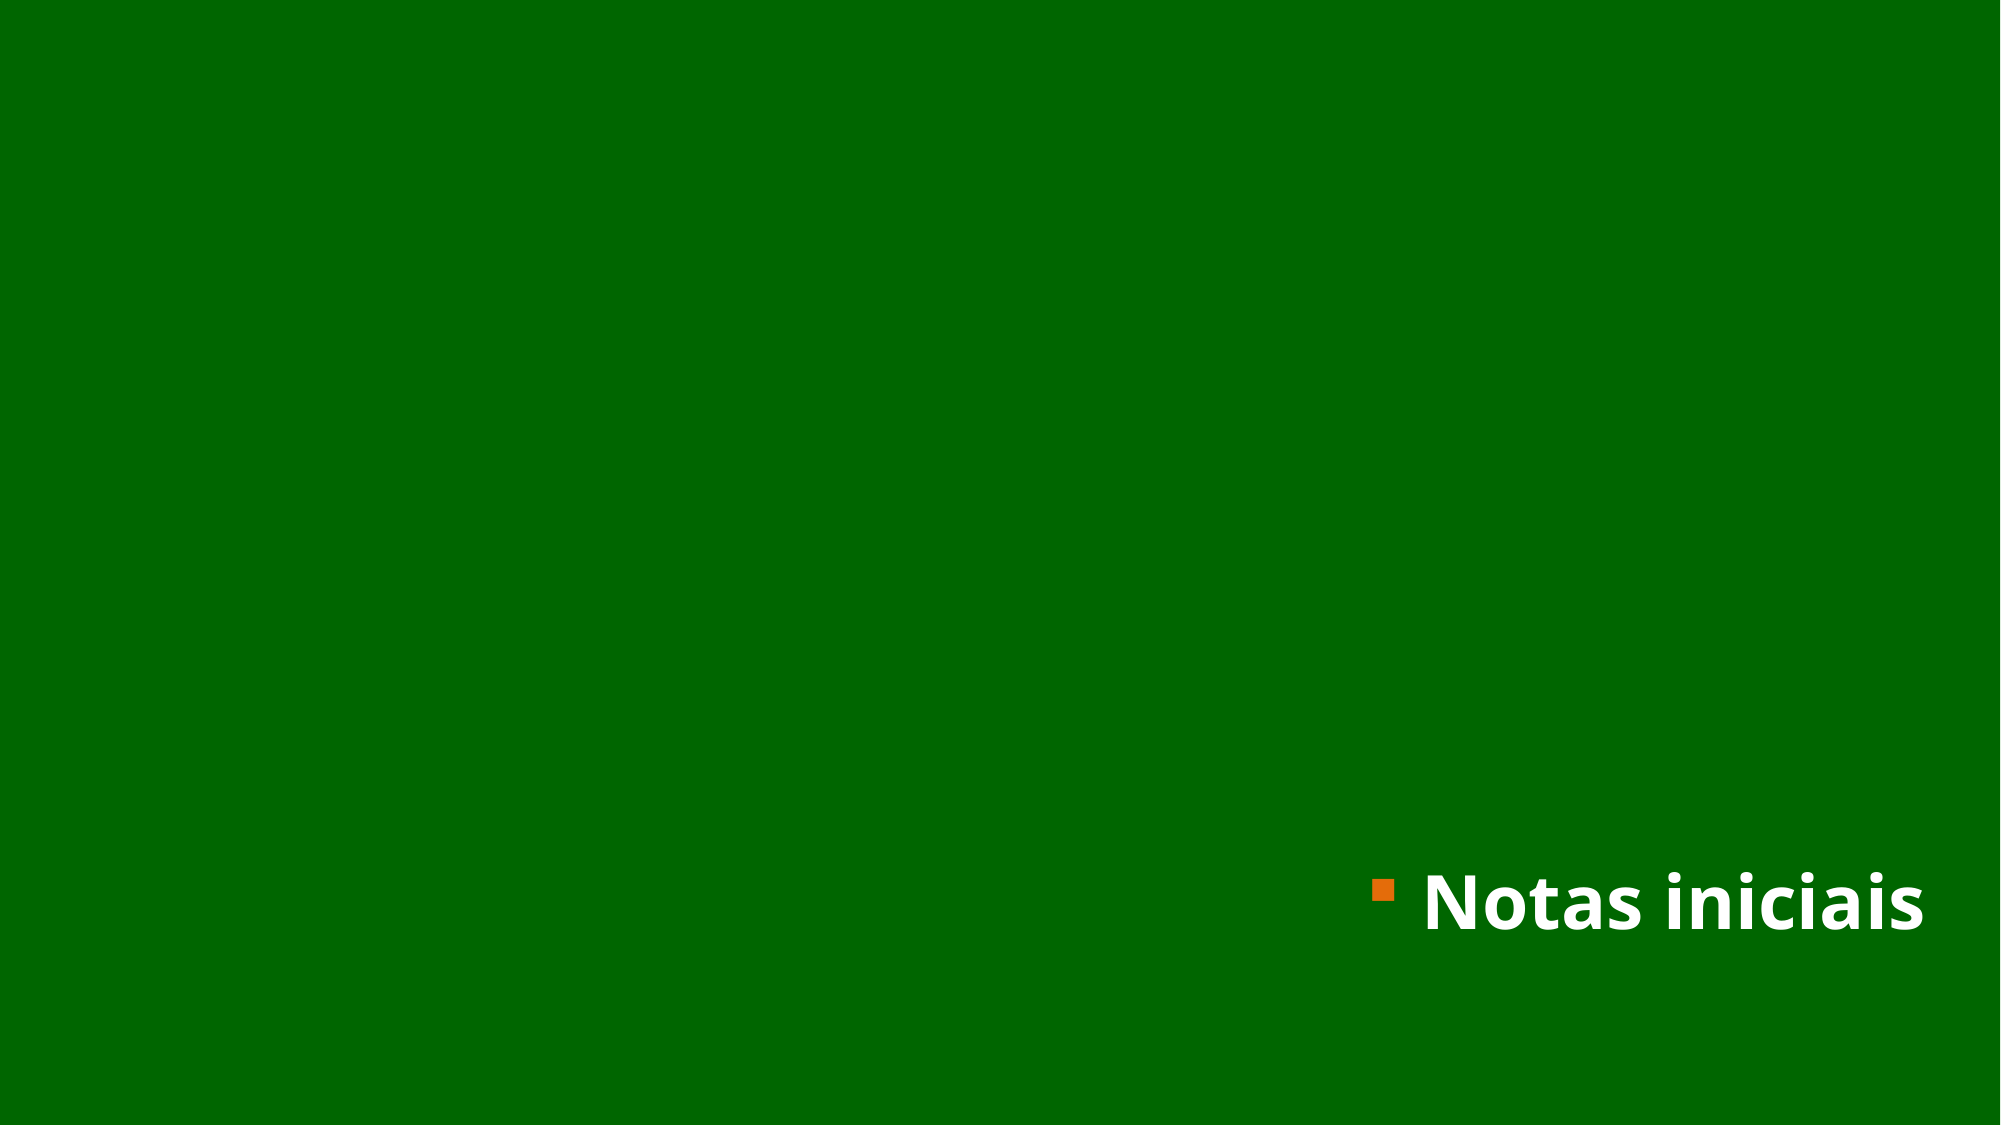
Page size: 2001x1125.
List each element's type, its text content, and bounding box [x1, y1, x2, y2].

title Notas iniciais [196, 834, 1941, 965]
